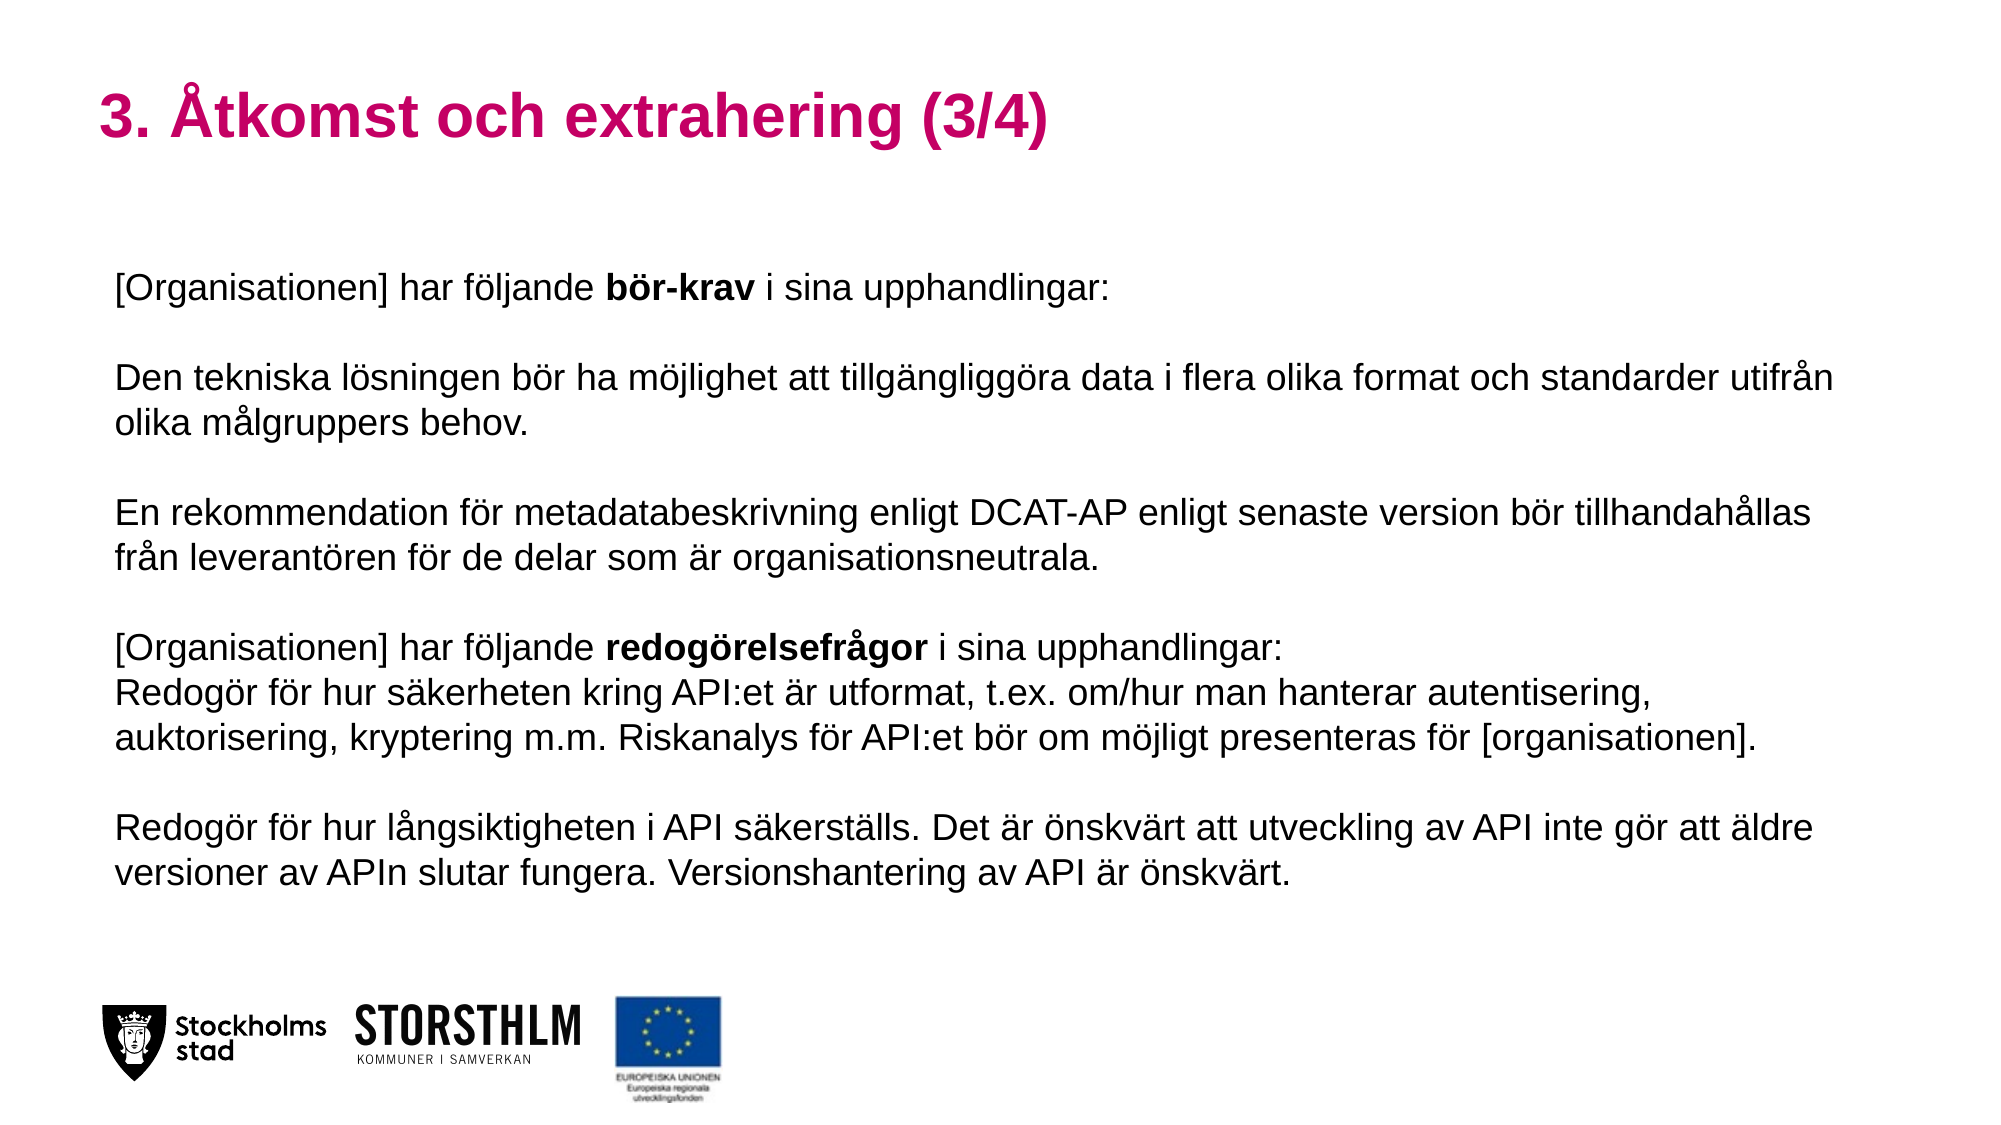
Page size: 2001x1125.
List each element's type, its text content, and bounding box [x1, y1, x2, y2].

picture [355, 1004, 580, 1064]
title 3. Åtkomst och extrahering (3/4) [99, 75, 1900, 212]
text_box [Organisationen] har följande bör-krav i sina upphandlingar: Den tekniska lösningen bör ha möjlighet att tillgängliggöra data i flera olika format och standarder utifrån olika målgruppers behov. En rekommendation för metadatabeskrivning enligt DCAT-AP enligt senaste version bör tillhandahållas från leverantören för de delar som är organisationsneutrala. [Organisationen] har följande redogörelsefrågor i sina upphandlingar: Redogör för hur säkerheten kring API:et är utformat, t.ex. om/hur man hanterar autentisering, auktorisering, kryptering m.m. Riskanalys för API:et bör om möjligt presenteras för [organisationen]. Redogör för hur långsiktigheten i API säkerställs. Det är önskvärt att utveckling av API inte gör att äldre versioner av APIn slutar fungera. Versionshantering av API är önskvärt. [99, 255, 1900, 946]
picture [614, 995, 723, 1103]
